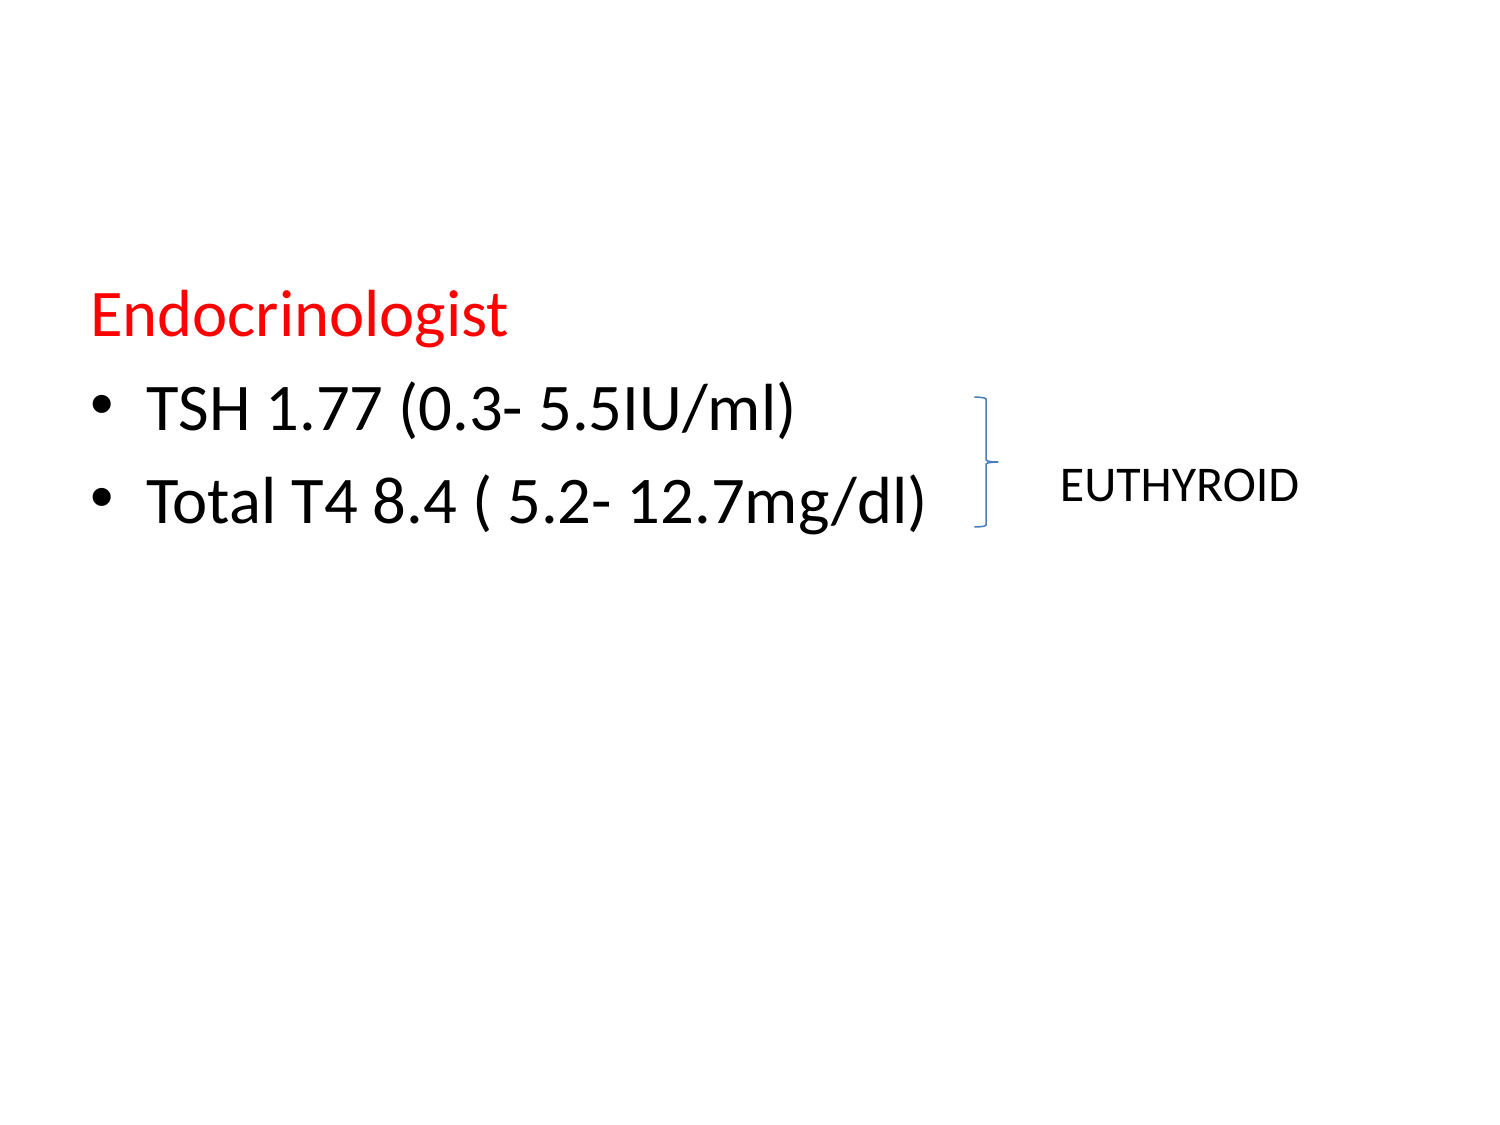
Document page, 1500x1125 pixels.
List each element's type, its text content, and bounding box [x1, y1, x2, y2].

text_box [974, 396, 999, 528]
list Endocrinologist TSH 1.77 (0.3- 5.5IU/ml) Total T4 8.4 ( 5.2- 12.7mg/dl) [75, 262, 1425, 1005]
text_box EUTHYROID [1045, 444, 1353, 520]
